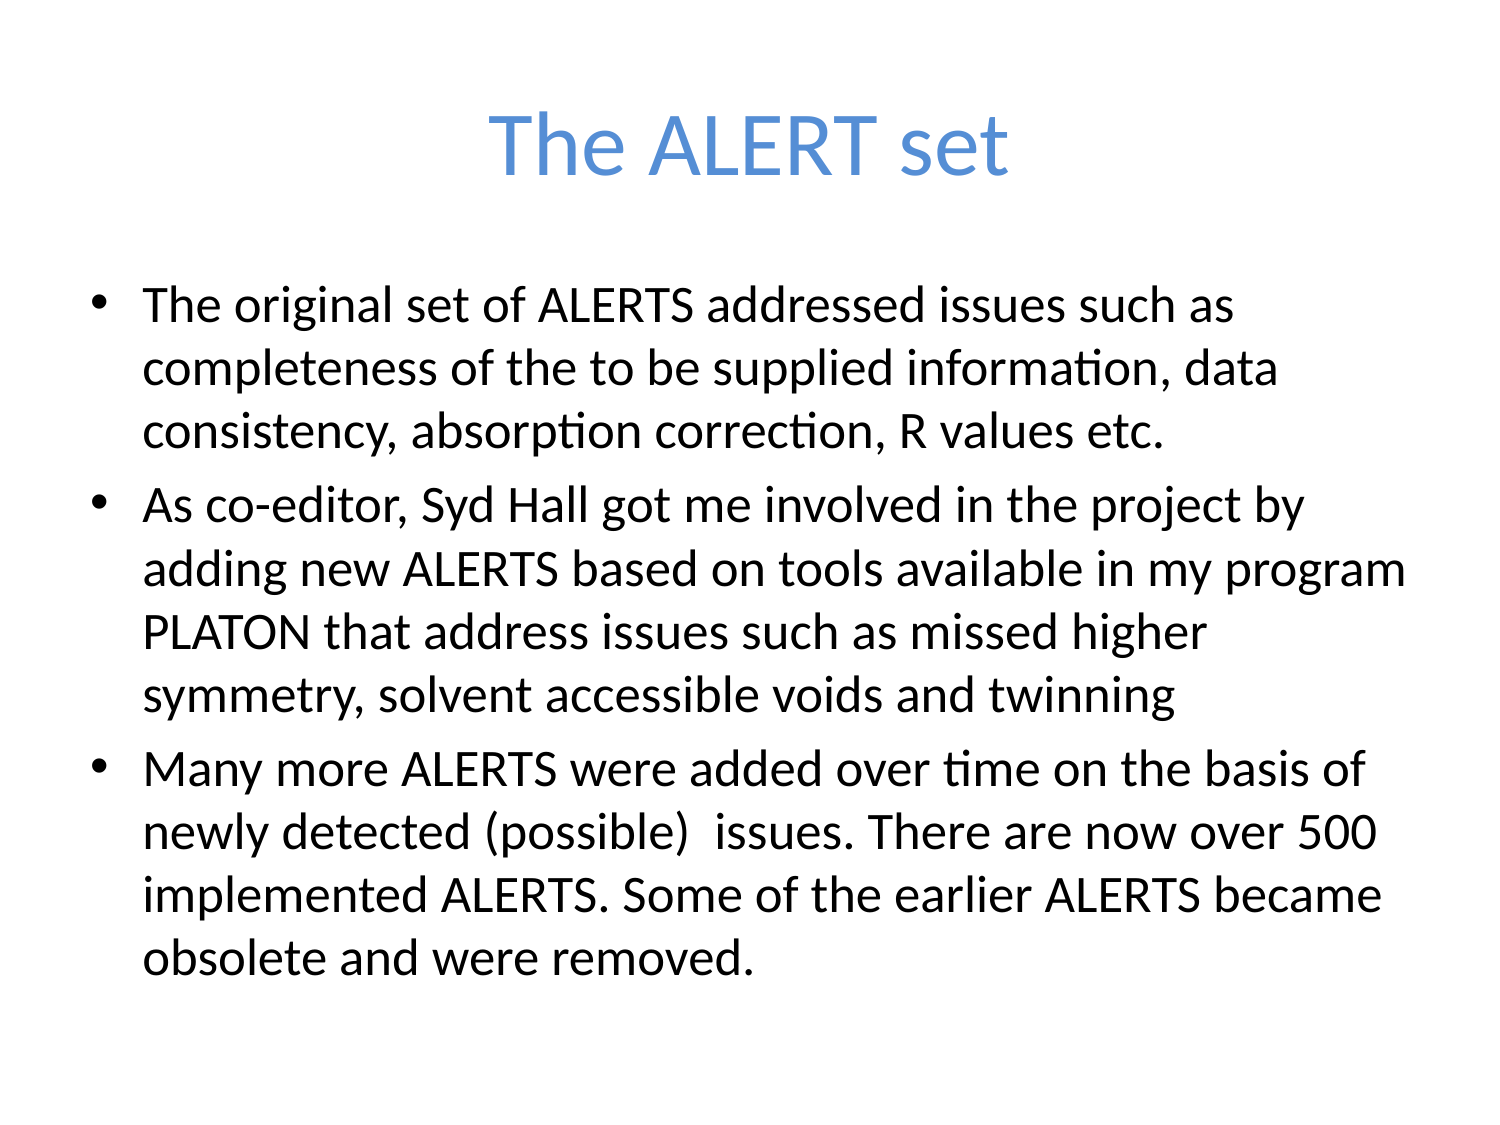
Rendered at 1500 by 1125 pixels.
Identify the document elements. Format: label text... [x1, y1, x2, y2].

list The original set of ALERTS addressed issues such as completeness of the to be supplied information, data consistency, absorption correction, R values etc. As co-editor, Syd Hall got me involved in the project by adding new ALERTS based on tools available in my program PLATON that address issues such as missed higher symmetry, solvent accessible voids and twinning Many more ALERTS were added over time on the basis of newly detected (possible) issues. There are now over 500 implemented ALERTS. Some of the earlier ALERTS became obsolete and were removed. [75, 262, 1425, 1005]
title The ALERT set [75, 45, 1425, 233]
